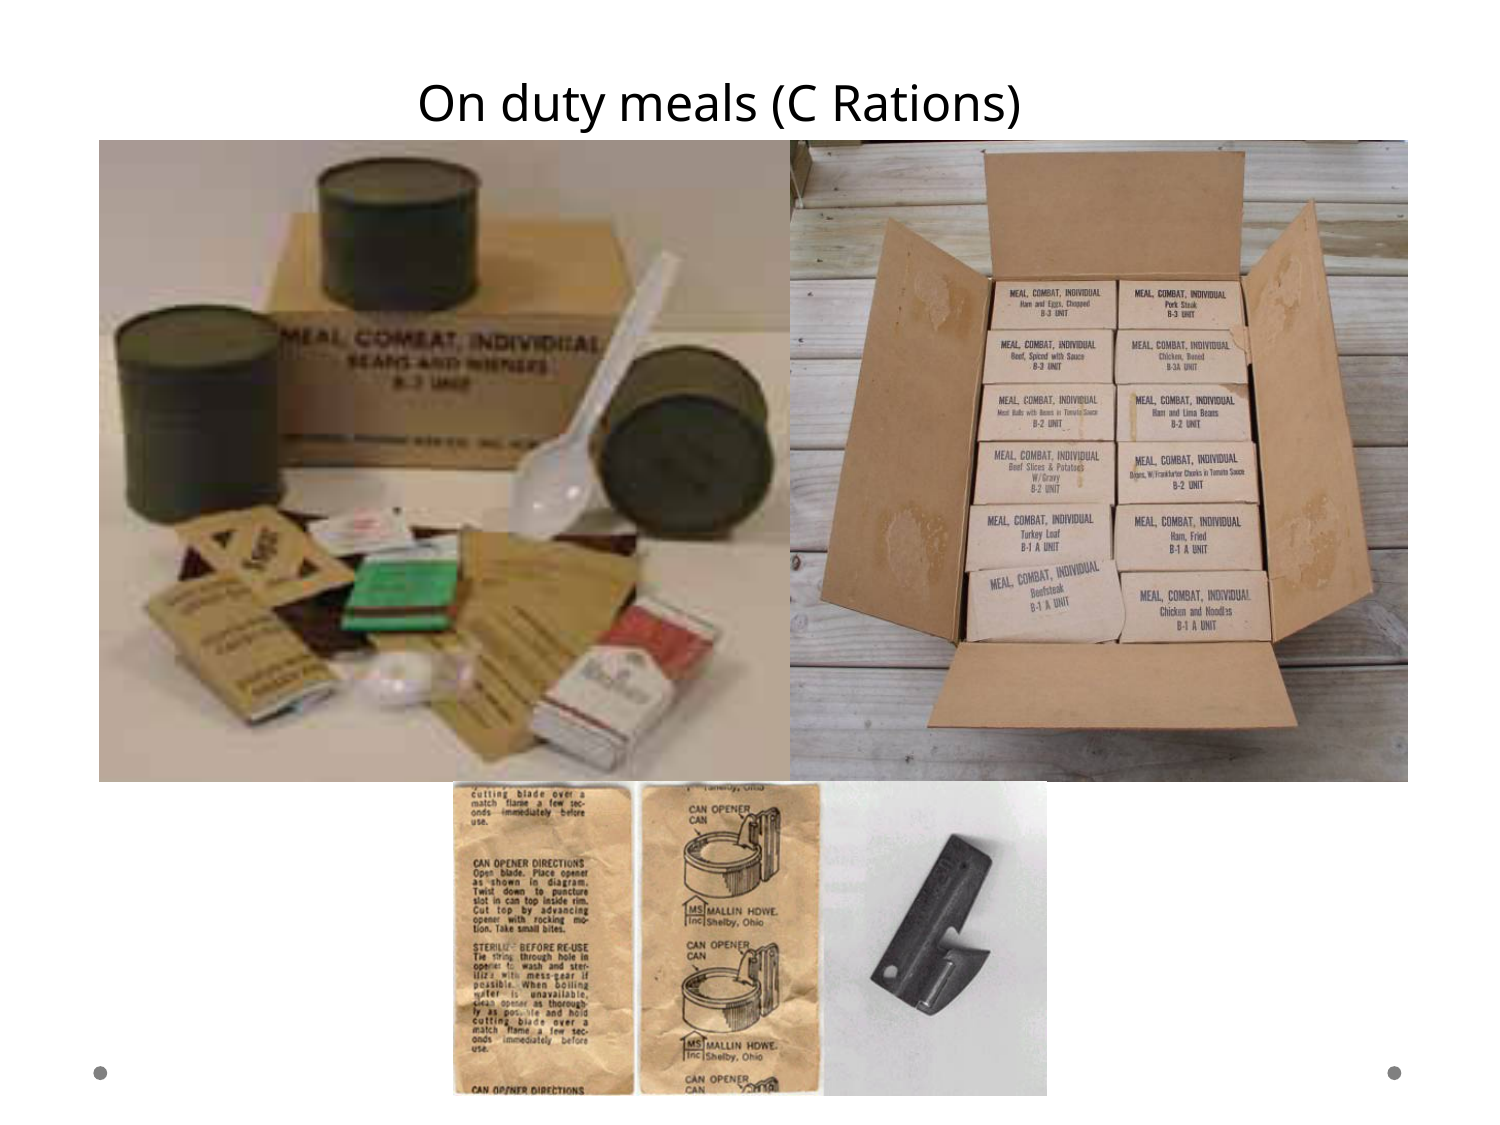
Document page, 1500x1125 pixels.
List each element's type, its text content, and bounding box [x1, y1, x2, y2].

text_box On duty meals (C Rations) [402, 64, 1037, 138]
picture [99, 139, 1409, 1096]
